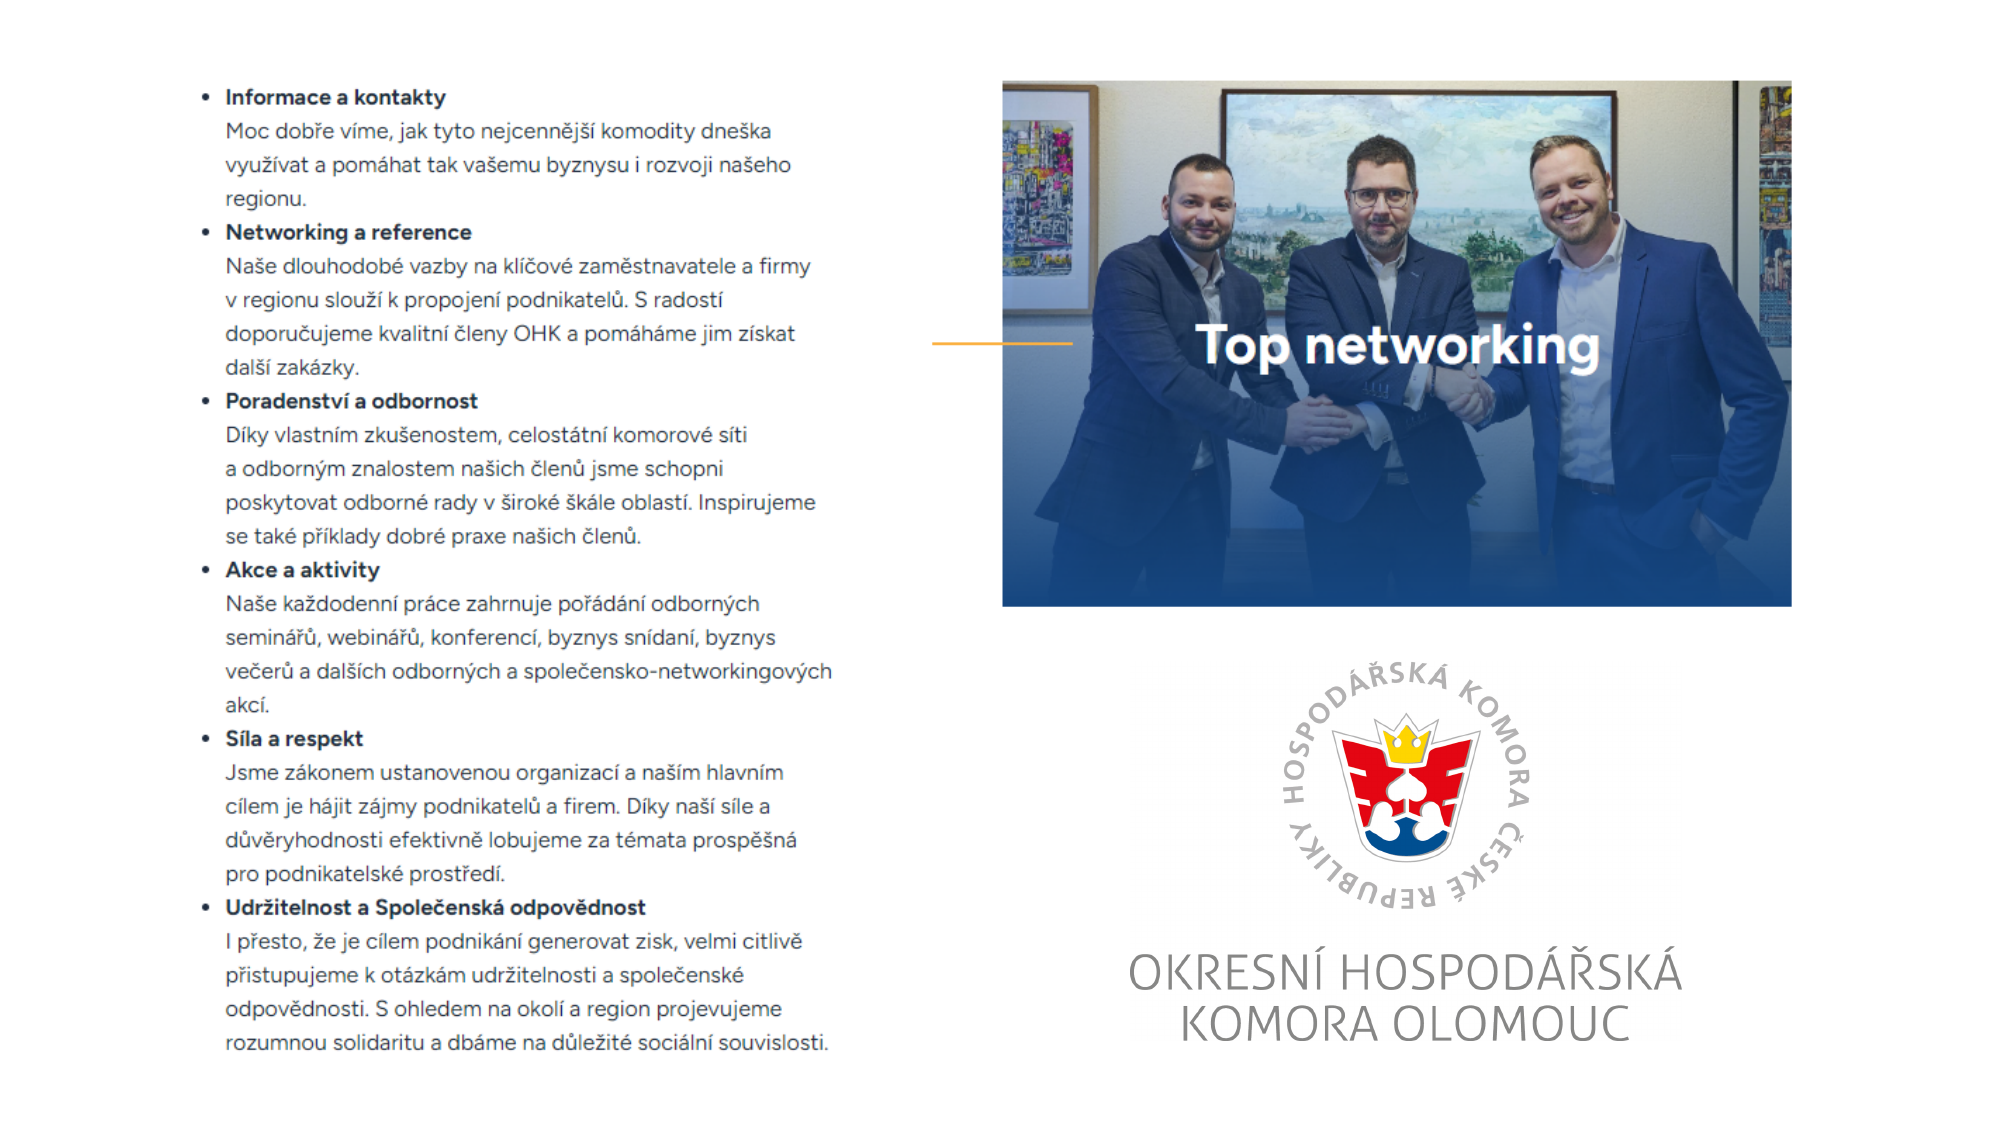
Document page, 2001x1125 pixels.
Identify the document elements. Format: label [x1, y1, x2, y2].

picture [173, 48, 1827, 1077]
